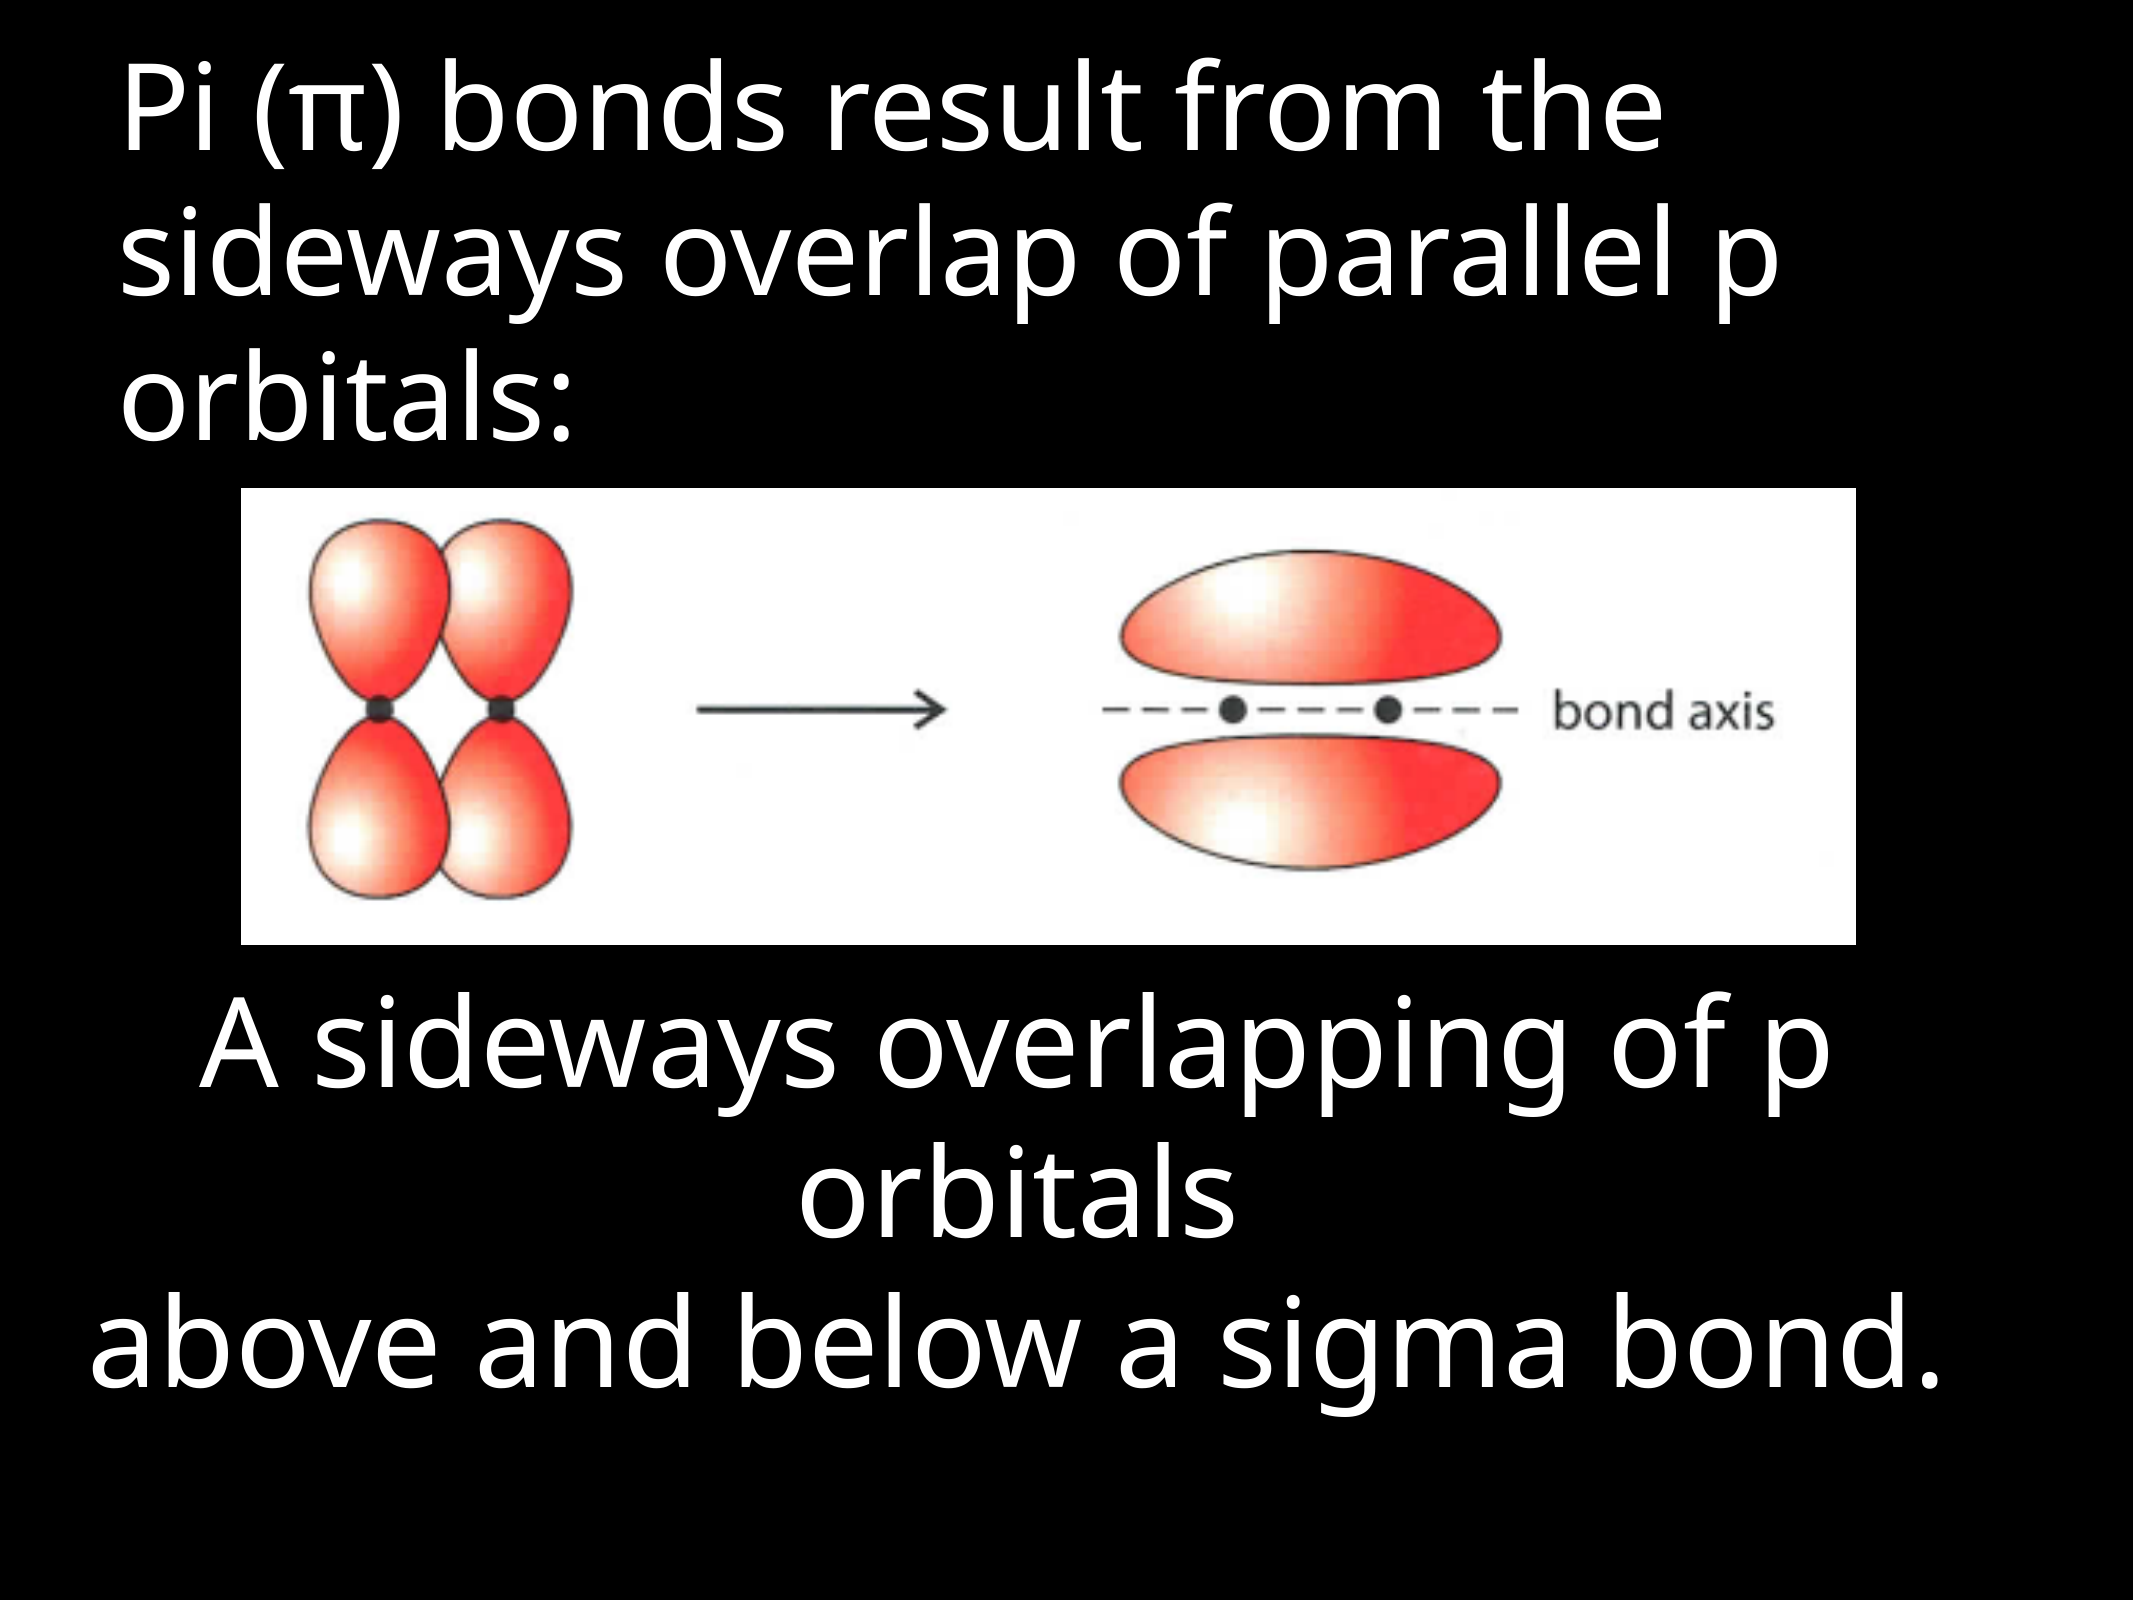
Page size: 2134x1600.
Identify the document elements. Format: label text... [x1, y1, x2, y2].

text_box A sideways overlapping of p orbitals above and below a sigma bond. [58, 954, 1978, 1422]
text_box Pi (π) bonds result from the sideways overlap of parallel p orbitals: [108, 21, 2072, 474]
picture [241, 488, 1857, 945]
